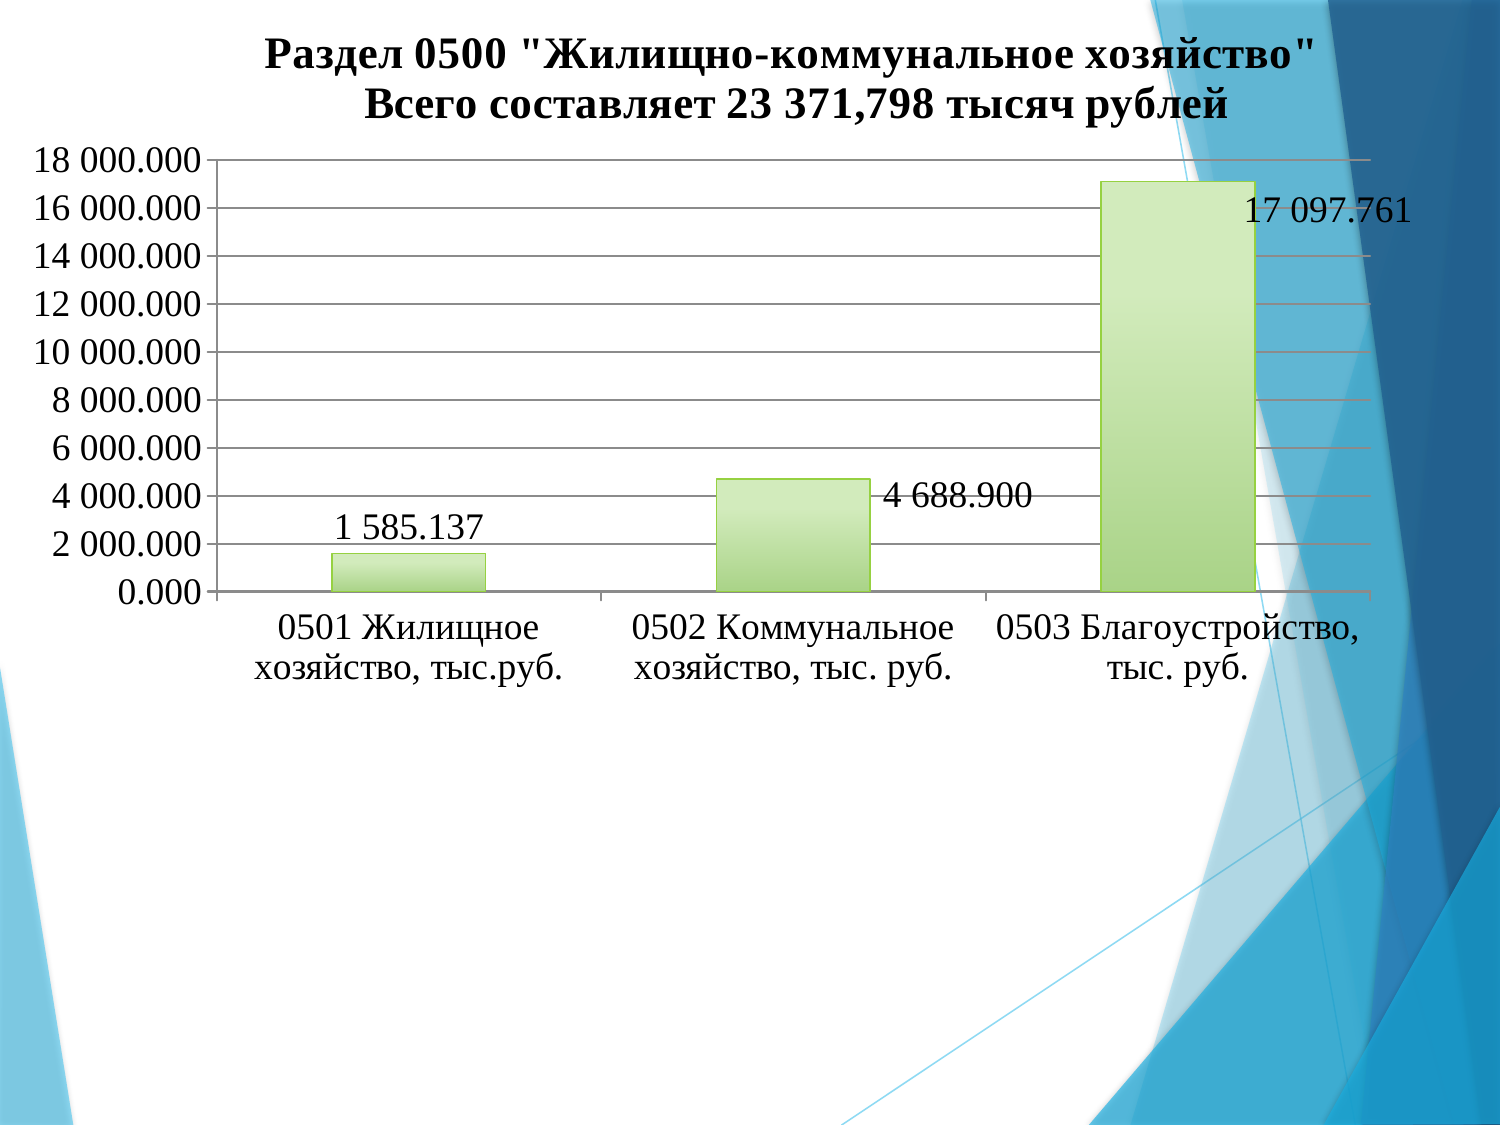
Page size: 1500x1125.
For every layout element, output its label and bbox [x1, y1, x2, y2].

chart [28, 0, 1500, 1107]
